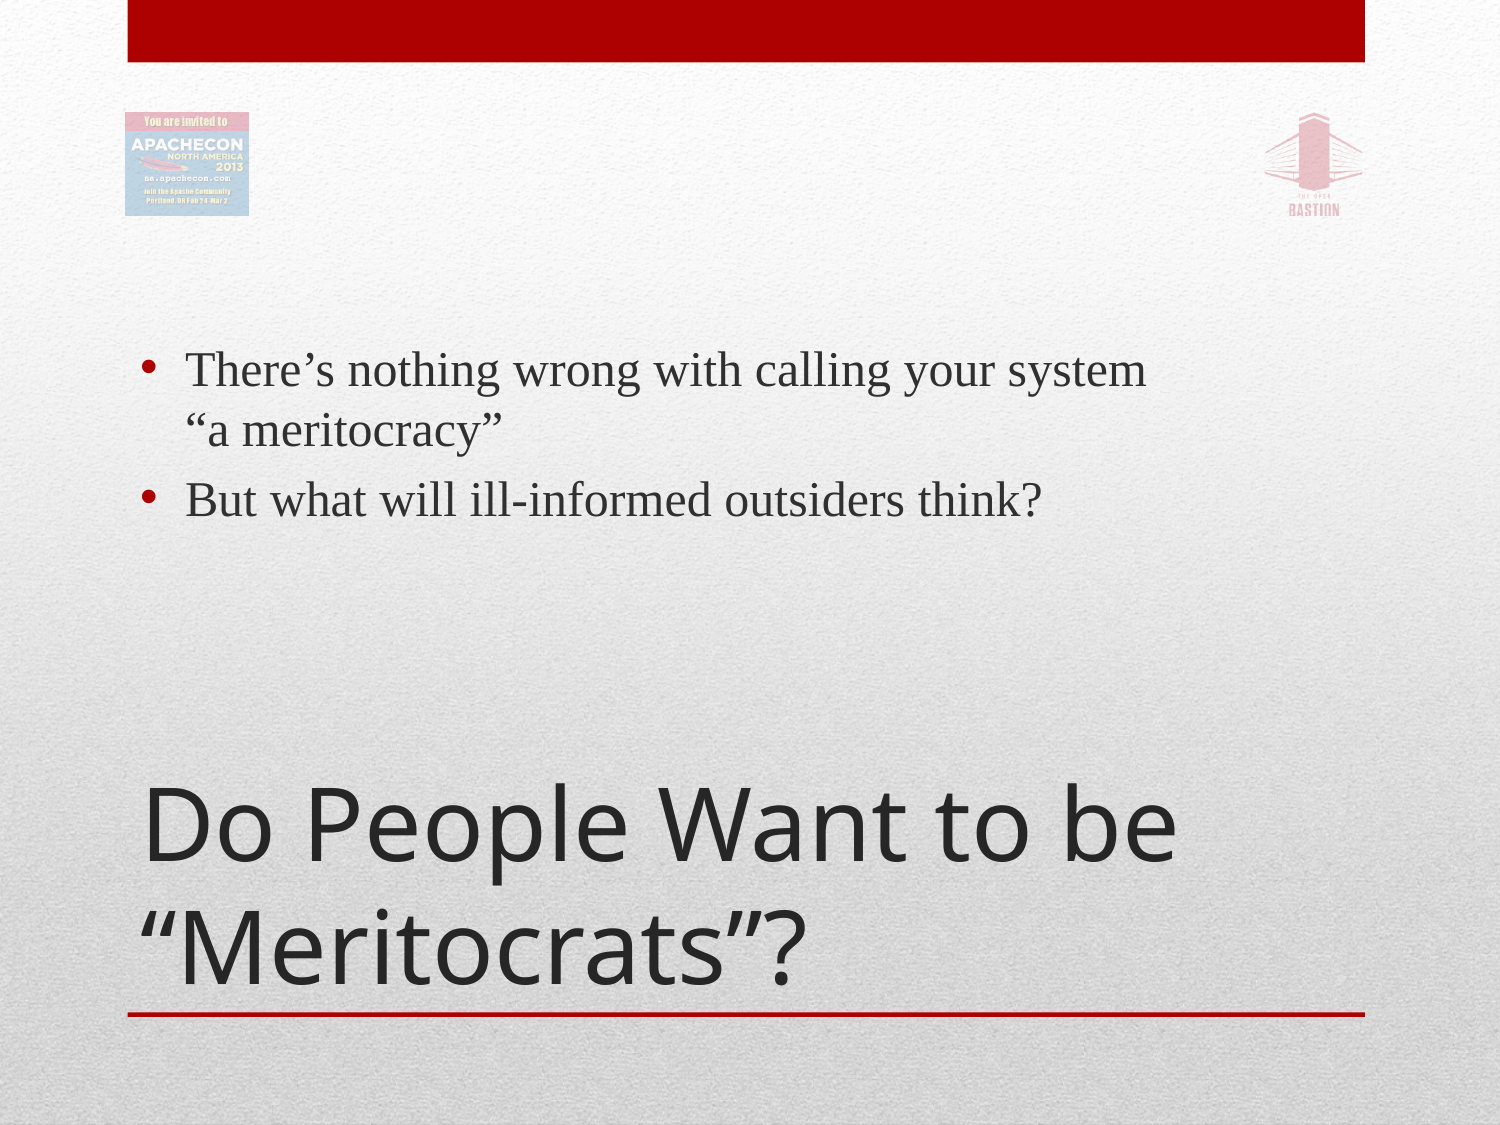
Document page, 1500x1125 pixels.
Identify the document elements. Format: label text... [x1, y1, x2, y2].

title Do People Want to be “Meritocrats”? [125, 750, 1238, 1013]
list There’s nothing wrong with calling your system “a meritocracy” But what will ill-informed outsiders think? [125, 112, 1363, 750]
